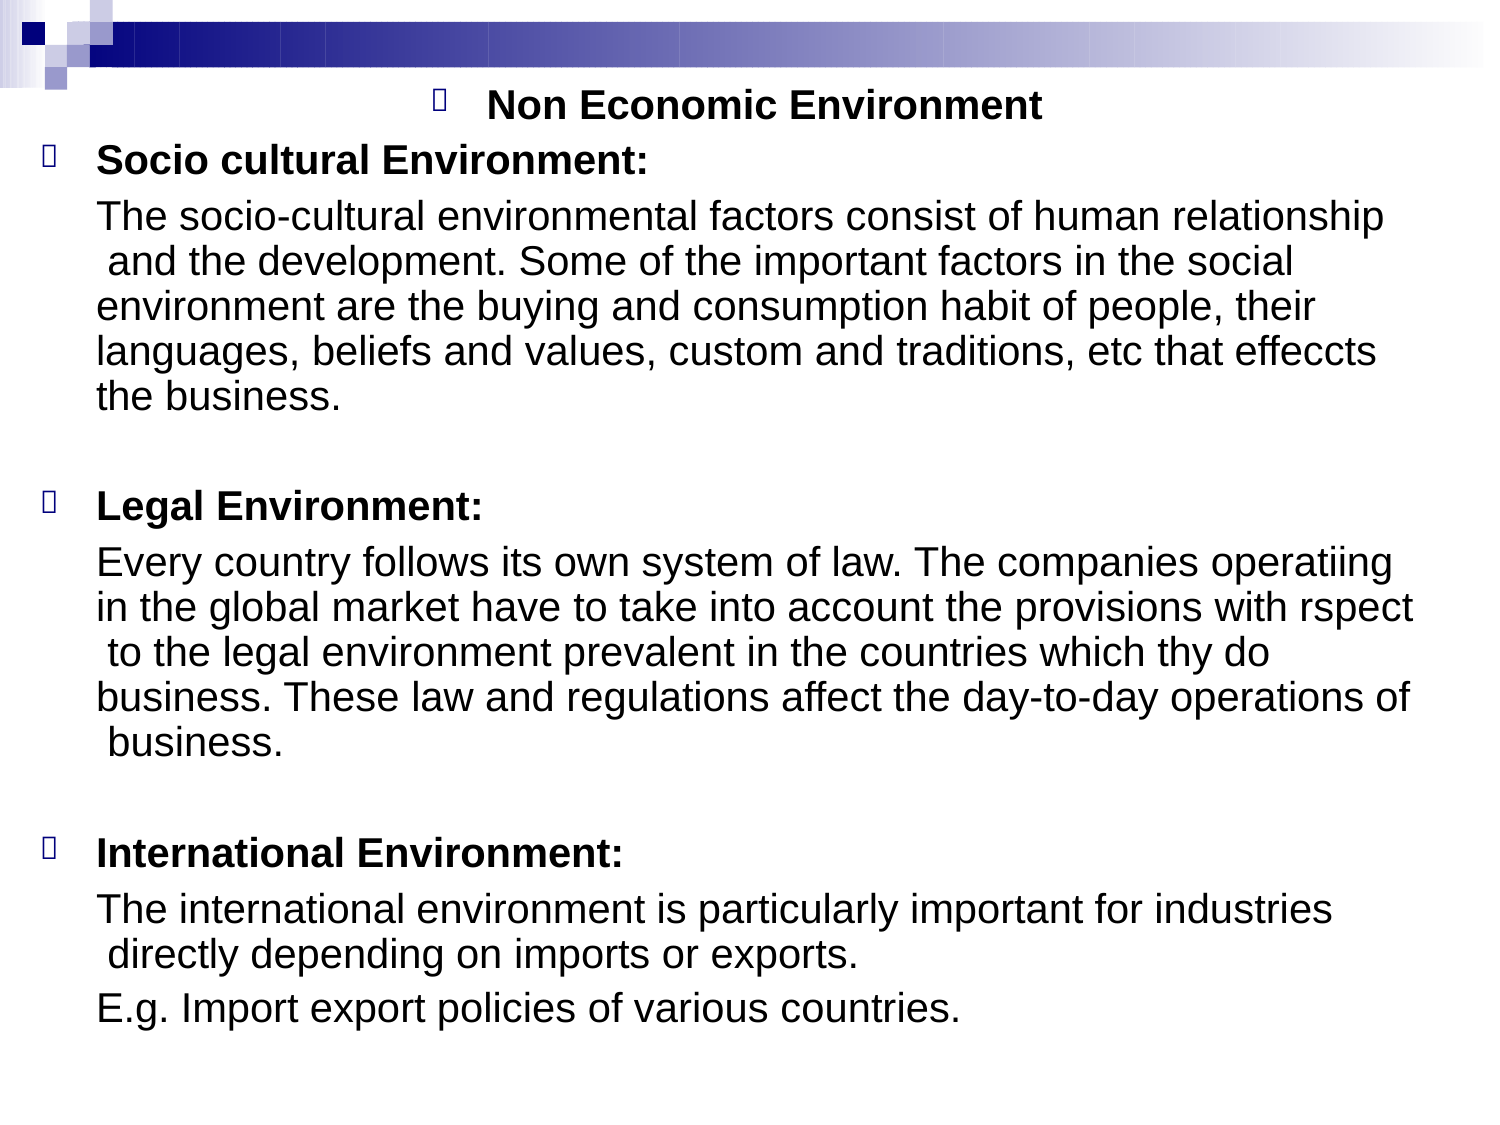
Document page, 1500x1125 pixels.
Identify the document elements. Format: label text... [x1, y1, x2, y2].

text_box  [428, 78, 457, 118]
title Non Economic Environment [484, 75, 1047, 125]
text_box  [37, 826, 66, 866]
text_box Socio cultural Environment: The socio-cultural environmental factors consist of human relationship and the development. Some of the important factors in the social environment are the buying and consumption habit of people, their languages, beliefs and values, custom and traditions, etc that effeccts the business. [93, 125, 1390, 419]
text_box  [37, 480, 66, 520]
text_box Legal Environment: Every country follows its own system of law. The companies operatiing in the global market have to take into account the provisions with rspect to the legal environment prevalent in the countries which thy do business. These law and regulations affect the day-to-day operations of business. [93, 471, 1418, 766]
text_box International Environment: The international environment is particularly important for industries directly depending on imports or exports. E.g. Import export policies of various countries. [93, 817, 1341, 1032]
text_box  [37, 133, 66, 174]
